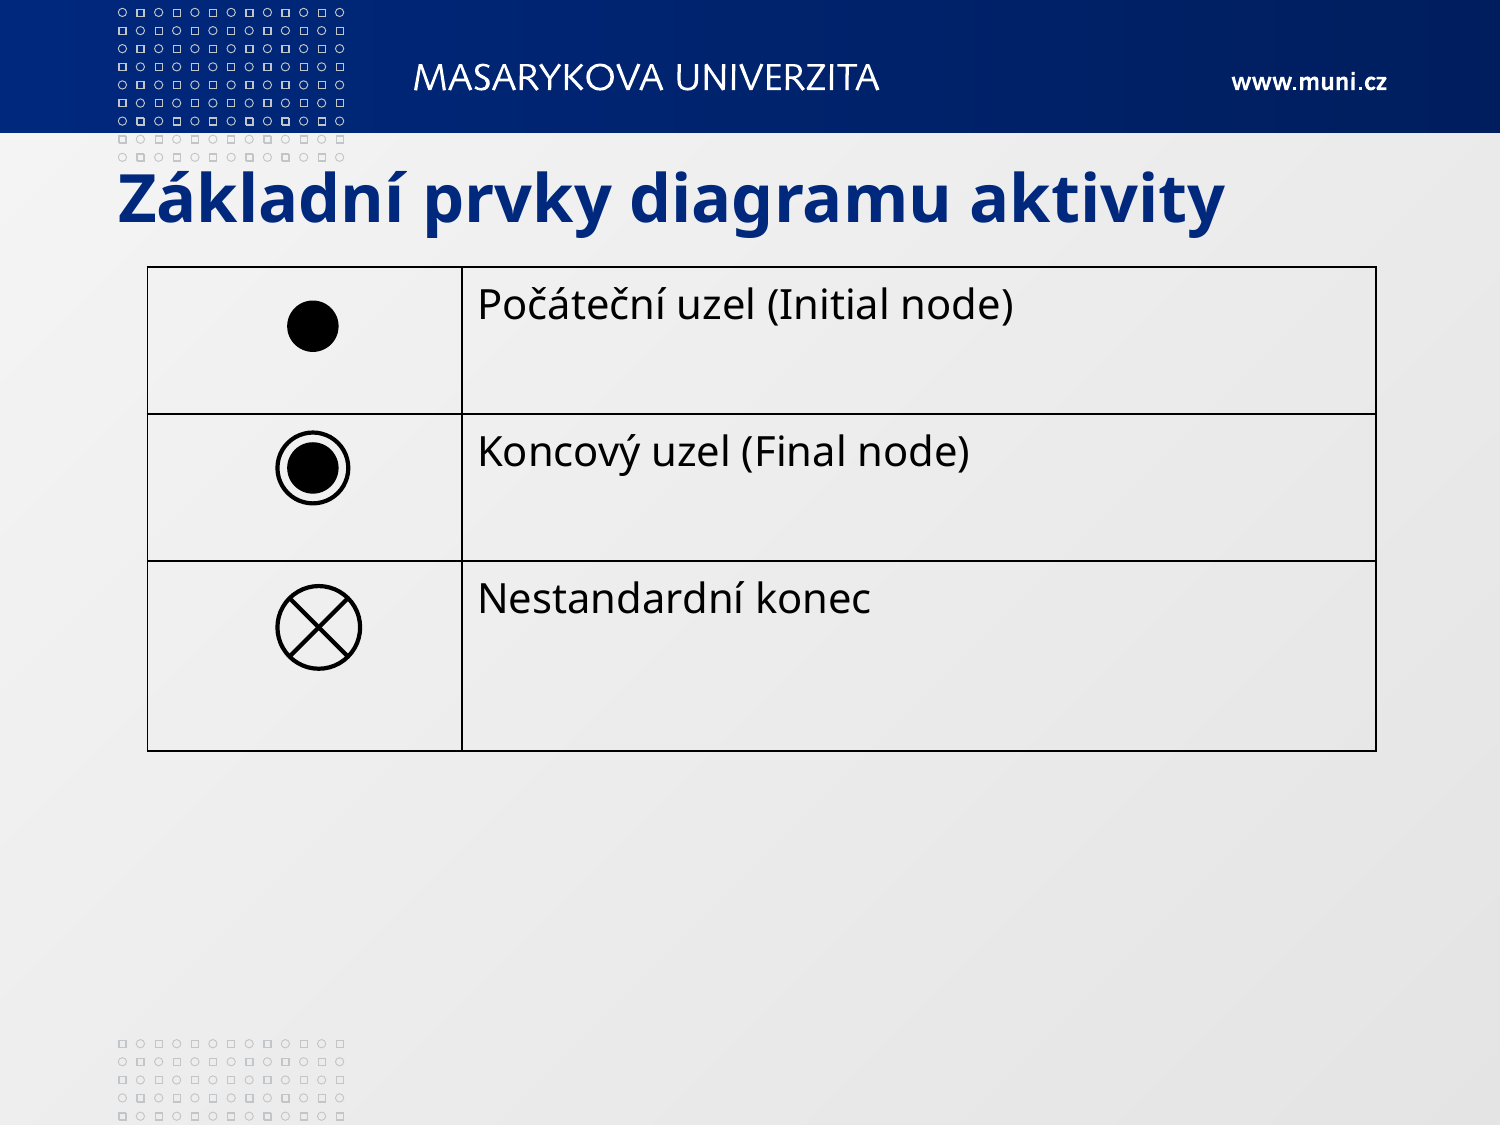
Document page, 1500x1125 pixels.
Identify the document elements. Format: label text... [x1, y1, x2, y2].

table_cell [148, 562, 461, 750]
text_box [277, 432, 349, 504]
table_header [148, 268, 461, 413]
table_header Počáteční uzel (Initial node) [463, 268, 1375, 413]
table_cell [148, 415, 461, 560]
text_box [275, 583, 363, 671]
table_cell Nestandardní konec [463, 562, 1375, 750]
text_box [287, 300, 339, 352]
title Základní prvky diagramu aktivity [117, 136, 1403, 244]
table_cell Koncový uzel (Final node) [463, 415, 1375, 560]
